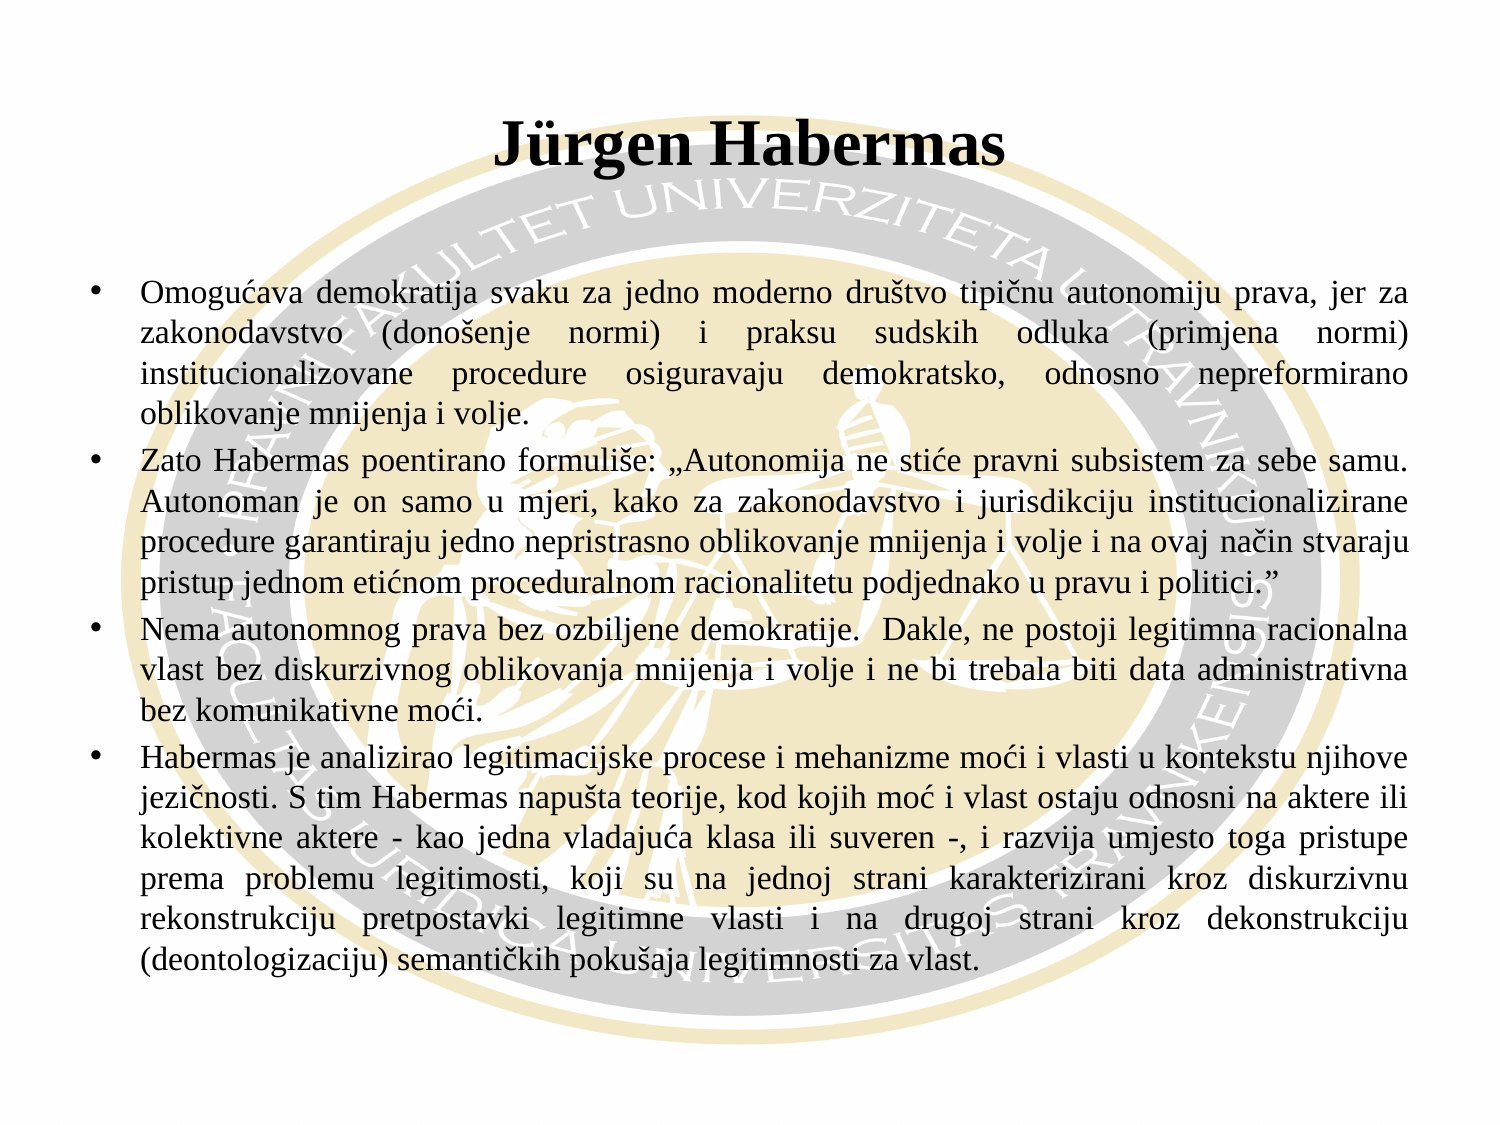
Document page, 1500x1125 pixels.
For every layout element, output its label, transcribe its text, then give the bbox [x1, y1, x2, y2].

title Jürgen Habermas [75, 45, 1425, 233]
list Omogućava demokratija svaku za jedno moderno društvo tipičnu autonomiju prava, jer za zakonodavstvo (donošenje normi) i praksu sudskih odluka (primjena normi) institucionalizovane procedure osiguravaju demokratsko, odnosno nepreformirano oblikovanje mnijenja i volje. Zato Habermas poentirano formuliše: „Autonomija ne stiće pravni subsistem za sebe samu. Autonoman je on samo u mjeri, kako za zakonodavstvo i jurisdikciju institucionalizirane procedure garantiraju jedno nepristrasno oblikovanje mnijenja i volje i na ovaj način stvaraju pristup jednom etićnom proceduralnom racionalitetu podjednako u pravu i politici.” Nema autonomnog prava bez ozbiljene demokratije. Dakle, ne postoji legitimna racionalna vlast bez diskurzivnog oblikovanja mnijenja i volje i ne bi trebala biti data administrativna bez komunikativne moći. Habermas je analizirao legitimacijske procese i mehanizme moći i vlasti u kontekstu njihove jezičnosti. S tim Habermas napušta teorije, kod kojih moć i vlast ostaju odnosni na aktere ili kolektivne aktere - kao jedna vladajuća klasa ili suveren -, i razvija umjesto toga pristupe prema problemu legitimosti, koji su na jednoj strani karakterizirani kroz diskurzivnu rekonstrukciju pretpostavki legitimne vlasti i na drugoj strani kroz dekonstrukciju (deontologizaciju) semantičkih pokušaja legitimnosti za vlast. [75, 262, 1425, 1005]
